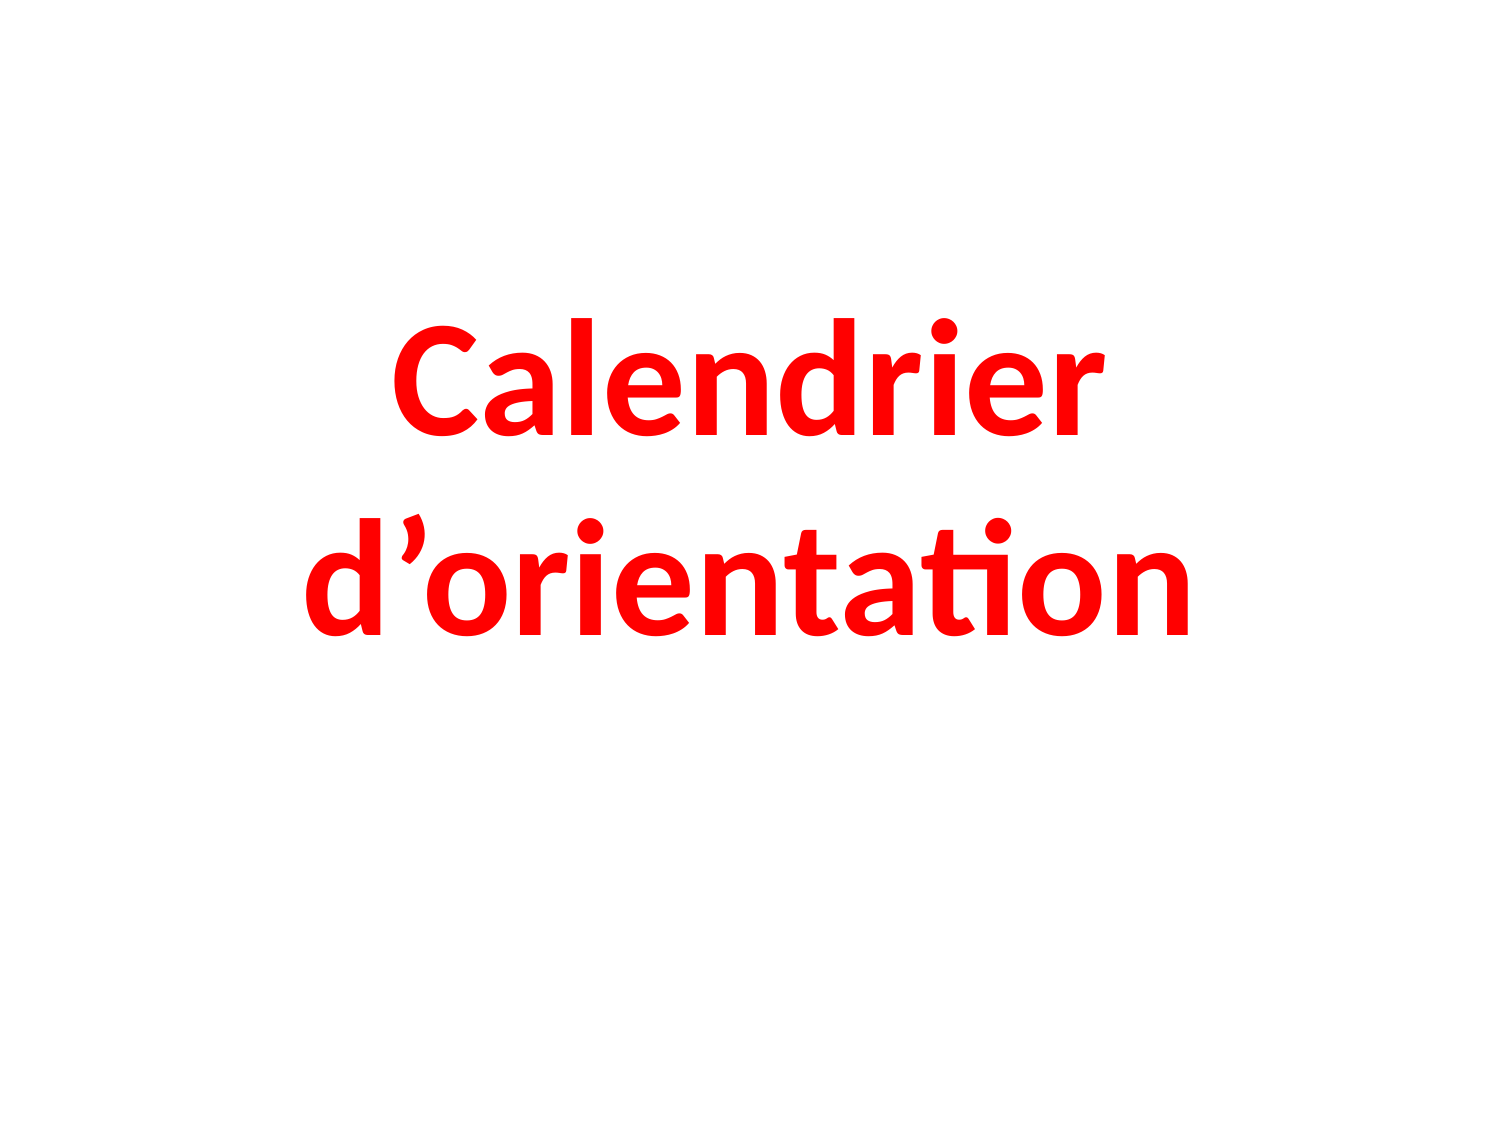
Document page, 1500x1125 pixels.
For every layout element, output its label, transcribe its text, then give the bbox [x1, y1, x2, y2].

text_box Calendrier d’orientation [0, 187, 1500, 750]
